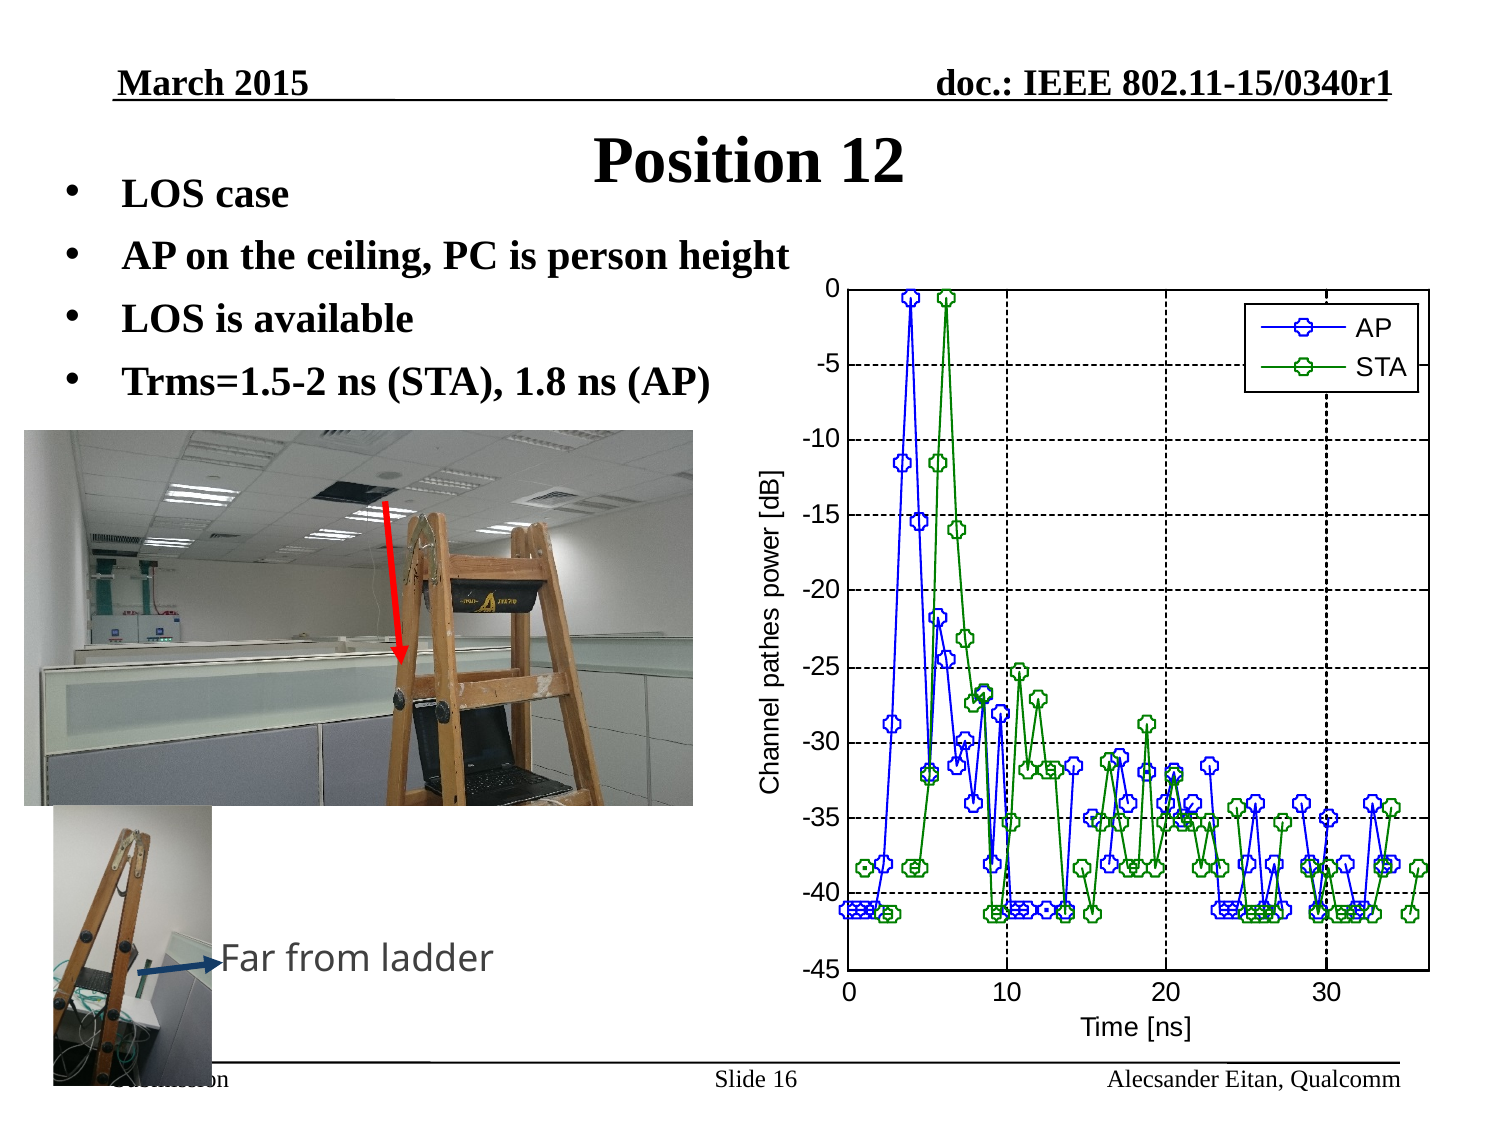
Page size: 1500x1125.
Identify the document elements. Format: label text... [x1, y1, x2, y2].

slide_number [116, 58, 507, 104]
text_box Far from ladder [277, 931, 509, 987]
picture [0, 430, 693, 1086]
footer Alecsander Eitan, Qualcomm [984, 1071, 1402, 1091]
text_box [137, 962, 224, 974]
picture [747, 226, 1500, 1063]
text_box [384, 500, 402, 666]
slide_number Slide 16 [712, 1061, 800, 1123]
list LOS case AP on the ceiling, PC is person height LOS is available Trms=1.5-2 ns (STA), 1.8 ns (AP) [49, 157, 951, 1032]
title Position 12 [112, 112, 1388, 201]
